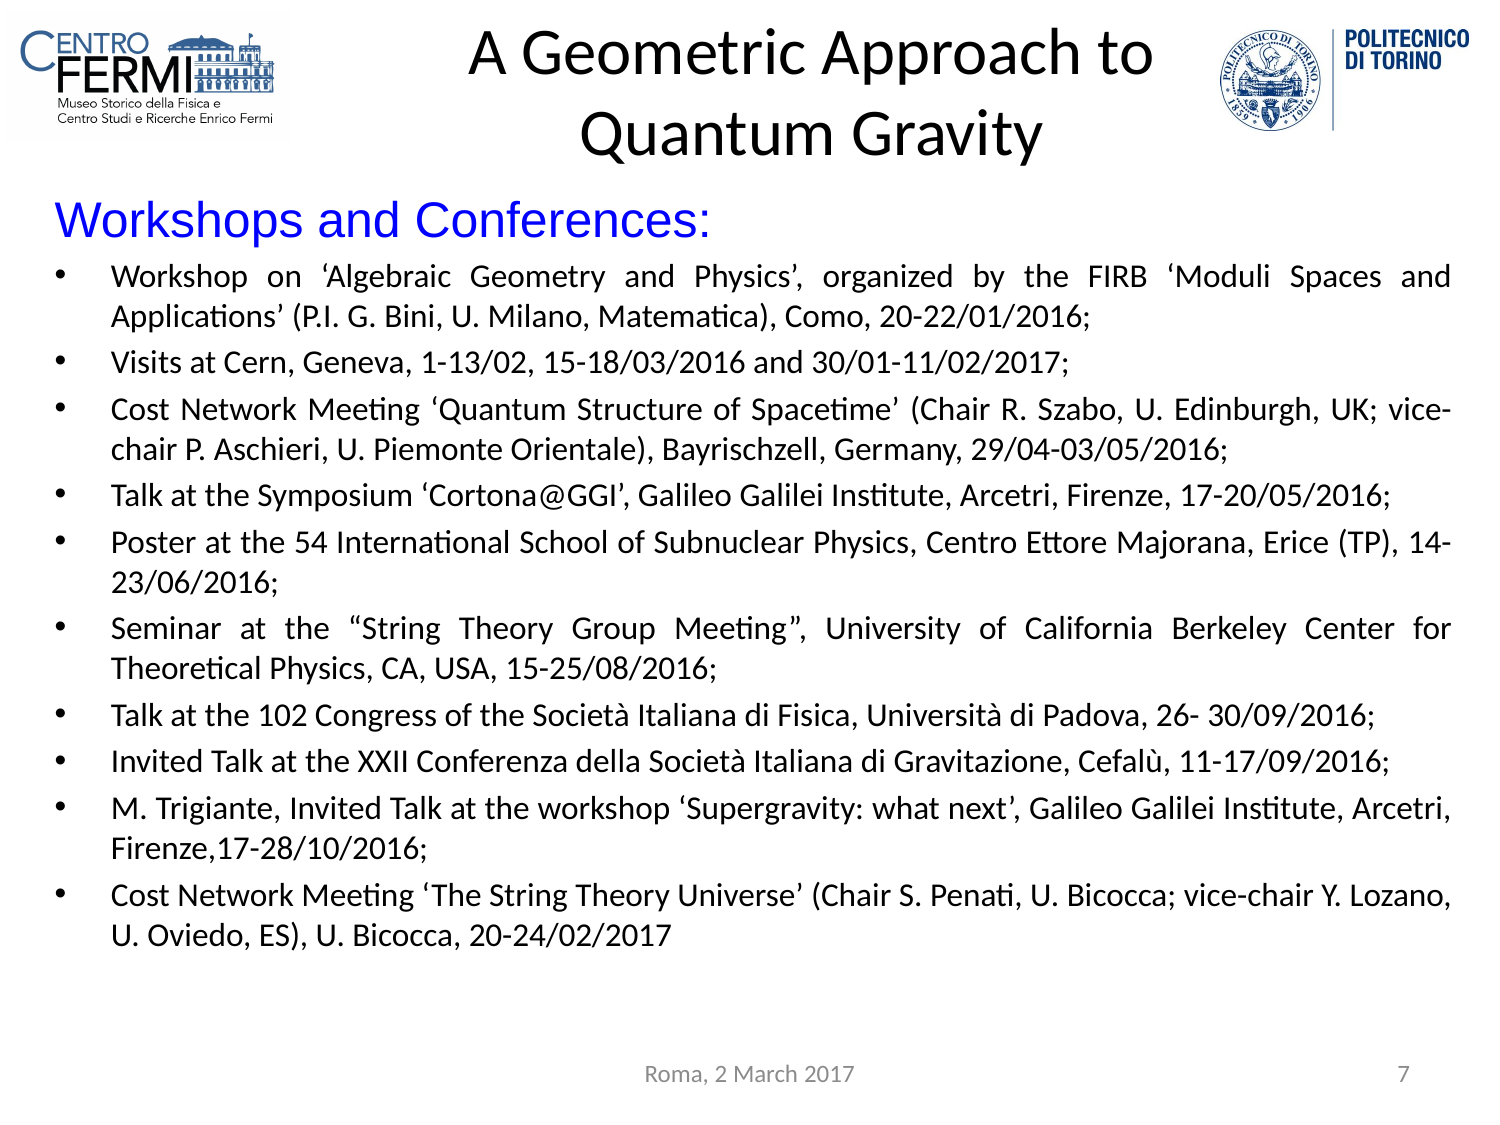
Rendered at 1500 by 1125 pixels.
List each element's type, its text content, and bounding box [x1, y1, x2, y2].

slide_number 7 [1074, 1042, 1425, 1103]
picture [1220, 29, 1470, 131]
footer Roma, 2 March 2017 [512, 1042, 988, 1103]
subtitle Workshops and Conferences: Workshop on ‘Algebraic Geometry and Physics’, organized by the FIRB ‘Moduli Spaces and Applications’ (P.I. G. Bini, U. Milano, Matematica), Como, 20-22/01/2016; Visits at Cern, Geneva, 1-13/02, 15-18/03/2016 and 30/01-11/02/2017; Cost Network Meeting ‘Quantum Structure of Spacetime’ (Chair R. Szabo, U. Edinburgh, UK; vice-chair P. Aschieri, U. Piemonte Orientale), Bayrischzell, Germany, 29/04-03/05/2016; Talk at the Symposium ‘Cortona@GGI’, Galileo Galilei Institute, Arcetri, Firenze, 17-20/05/2016; Poster at the 54 International School of Subnuclear Physics, Centro Ettore Majorana, Erice (TP), 14-23/06/2016; Seminar at the “String Theory Group Meeting”, University of California Berkeley Center for Theoretical Physics, CA, USA, 15-25/08/2016; Talk at the 102 Congress of the Società Italiana di Fisica, Università di Padova, 26- 30/09/2016; Invited Talk at the XXII Conferenza della Società Italiana di Gravitazione, Cefalù, 11-17/09/2016; M. Trigiante, Invited Talk at the workshop ‘Supergravity: what next’, Galileo Galilei Institute, Arcetri, Firenze,17-28/10/2016; Cost Network Meeting ‘The String Theory Universe’ (Chair S. Penati, U. Bicocca; vice-chair Y. Lozano, U. Oviedo, ES), U. Bicocca, 20-24/02/2017 [39, 179, 1469, 1024]
picture [5, 10, 292, 141]
text_box A Geometric Approach to Quantum Gravity [379, 0, 1245, 177]
